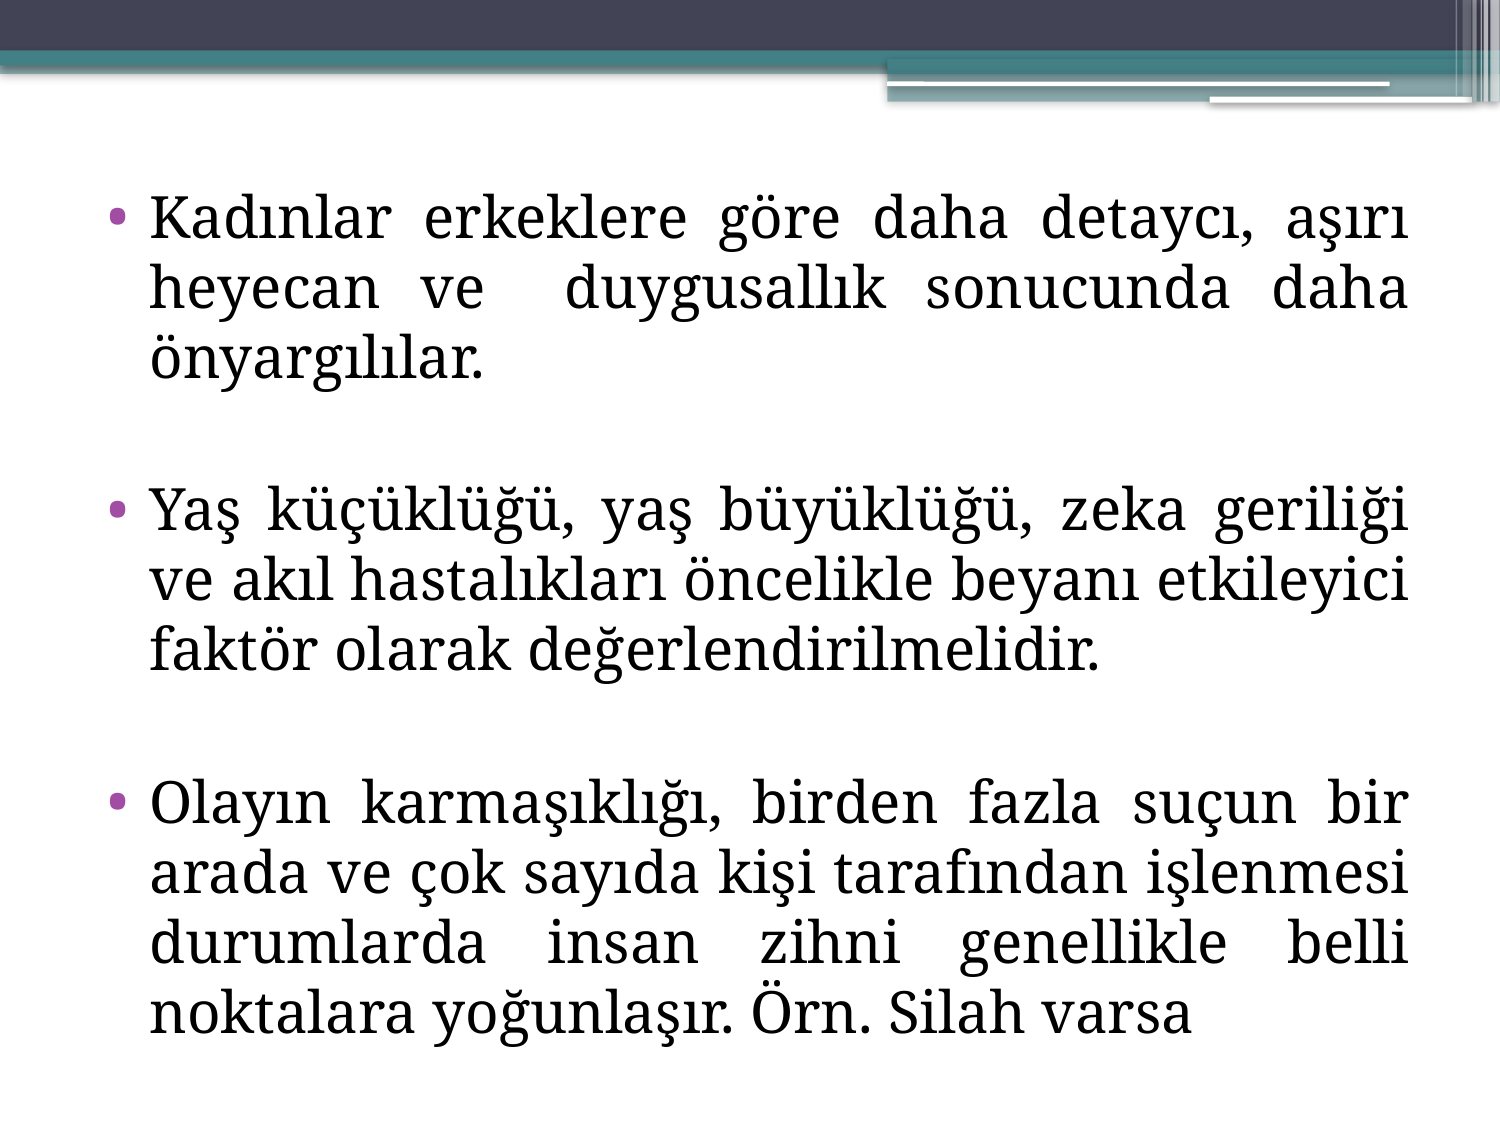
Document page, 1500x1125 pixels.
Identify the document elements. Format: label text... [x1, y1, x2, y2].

list Kadınlar erkeklere göre daha detaycı, aşırı heyecan ve duygusallık sonucunda daha önyargılılar. Yaş küçüklüğü, yaş büyüklüğü, zeka geriliği ve akıl hastalıkları öncelikle beyanı etkileyici faktör olarak değerlendirilmelidir. Olayın karmaşıklığı, birden fazla suçun bir arada ve çok sayıda kişi tarafından işlenmesi durumlarda insan zihni genellikle belli noktalara yoğunlaşır. Örn. Silah varsa [75, 172, 1425, 1079]
